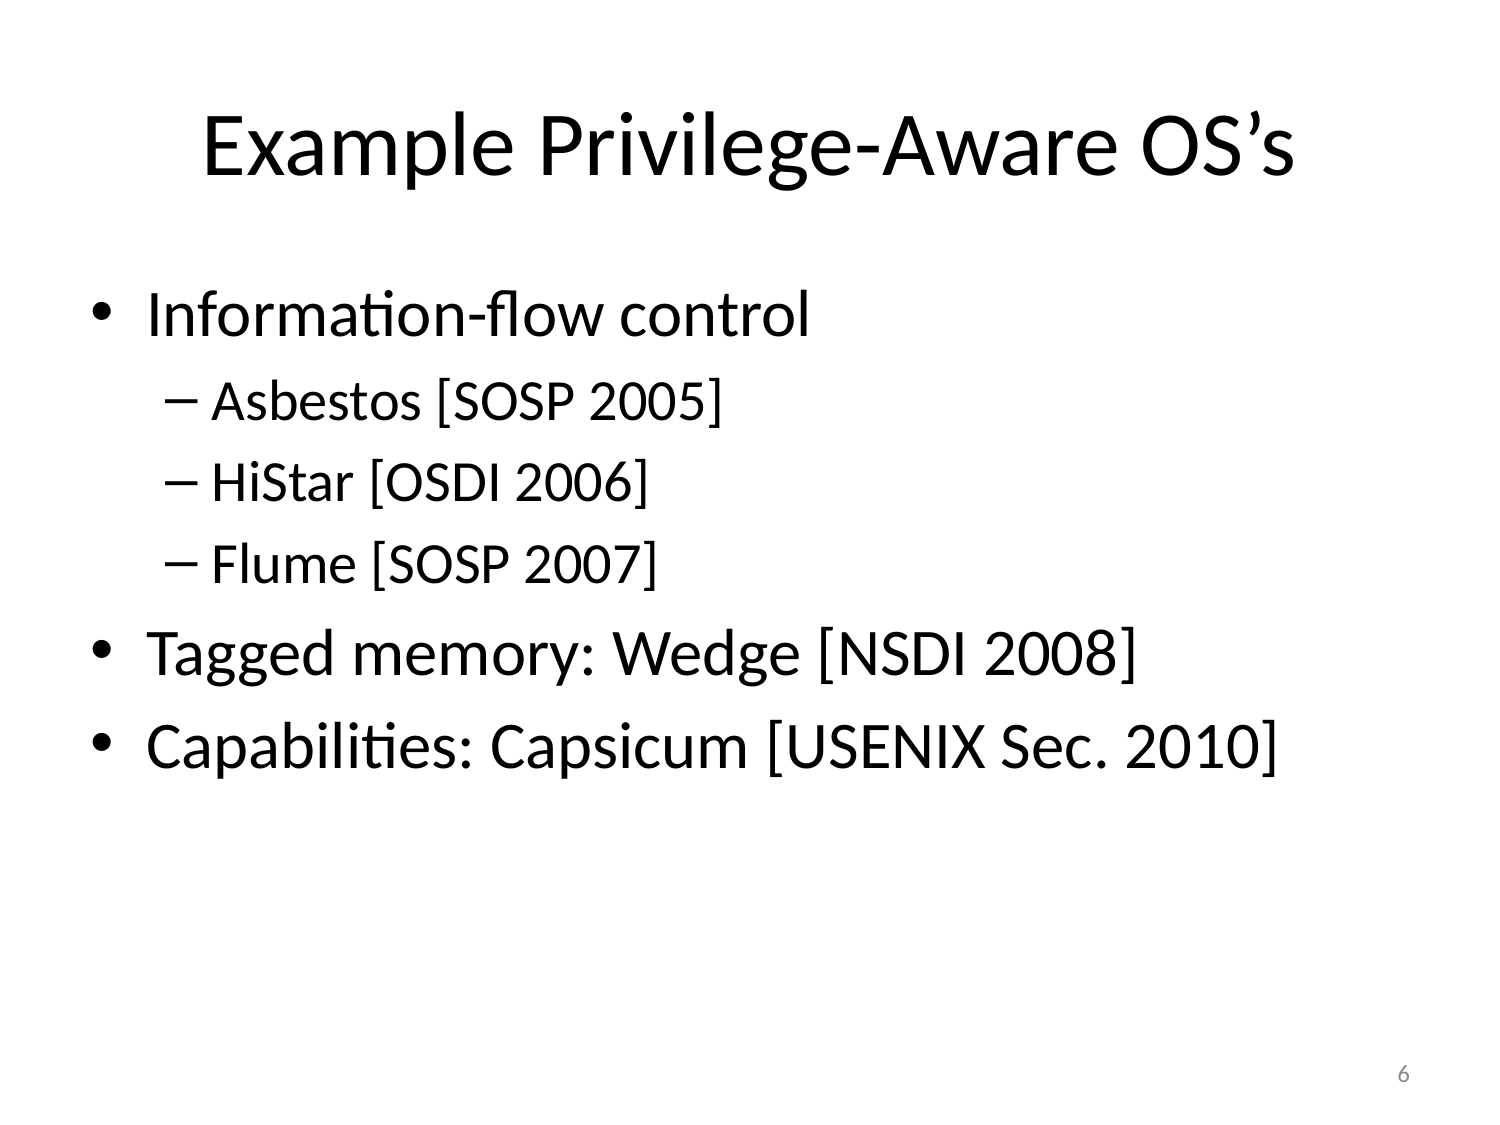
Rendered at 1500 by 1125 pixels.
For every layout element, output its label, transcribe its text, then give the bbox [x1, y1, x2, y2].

slide_number 6 [1074, 1042, 1425, 1103]
list Information-flow control Asbestos [SOSP 2005] HiStar [OSDI 2006] Flume [SOSP 2007] Tagged memory: Wedge [NSDI 2008] Capabilities: Capsicum [USENIX Sec. 2010] [75, 262, 1425, 1005]
title Example Privilege-Aware OS’s [75, 45, 1425, 233]
